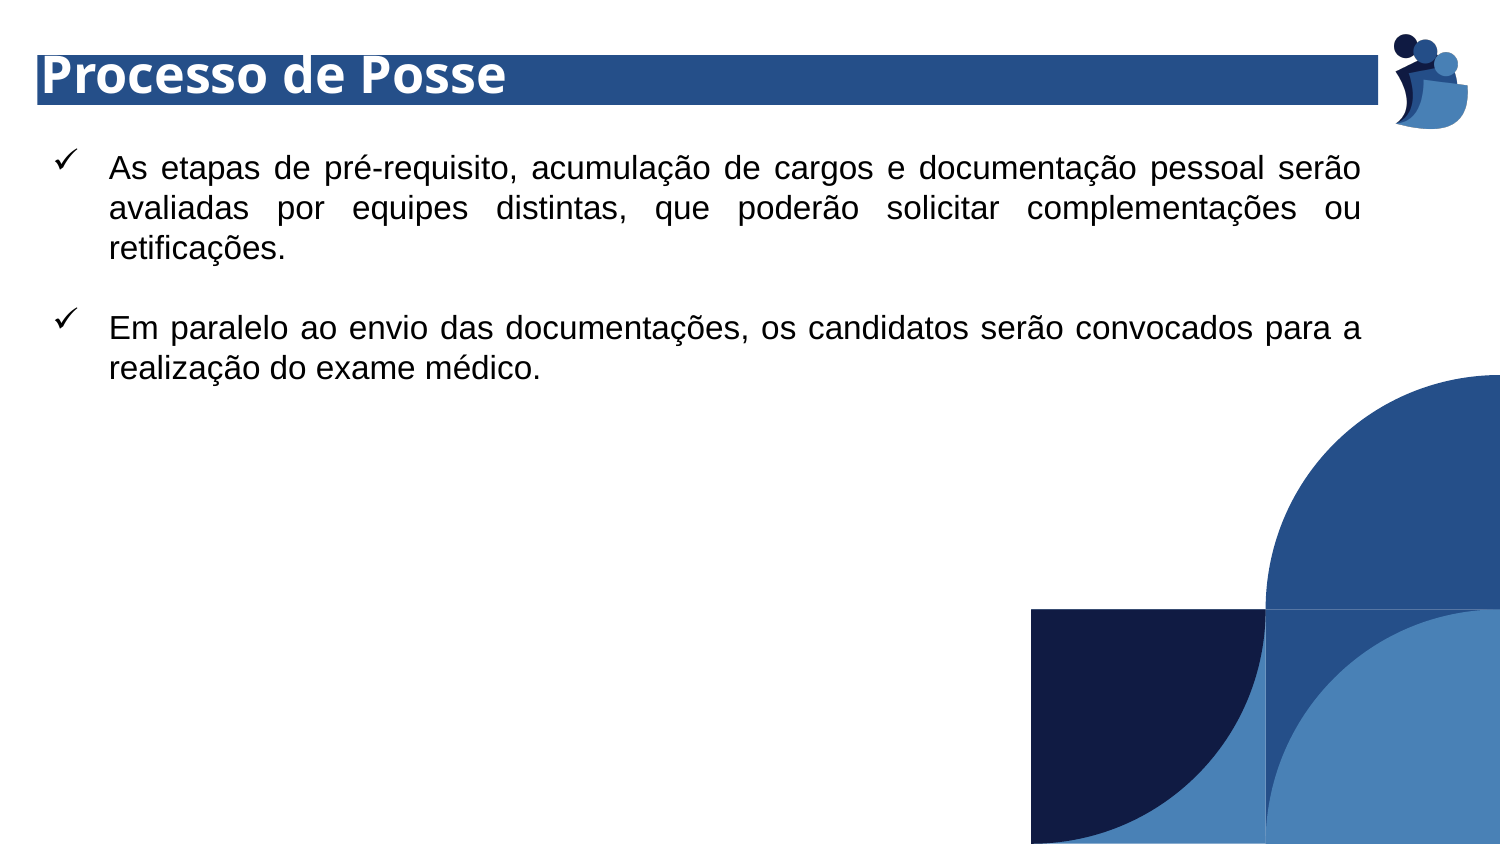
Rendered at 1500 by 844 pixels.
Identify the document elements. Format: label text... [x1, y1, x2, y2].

text_box Processo de Posse [37, 55, 1372, 105]
text_box As etapas de pré-requisito, acumulação de cargos e documentação pessoal serão avaliadas por equipes distintas, que poderão solicitar complementações ou retificações. Em paralelo ao envio das documentações, os candidatos serão convocados para a realização do exame médico. [37, 138, 1379, 434]
picture [1377, 20, 1480, 140]
